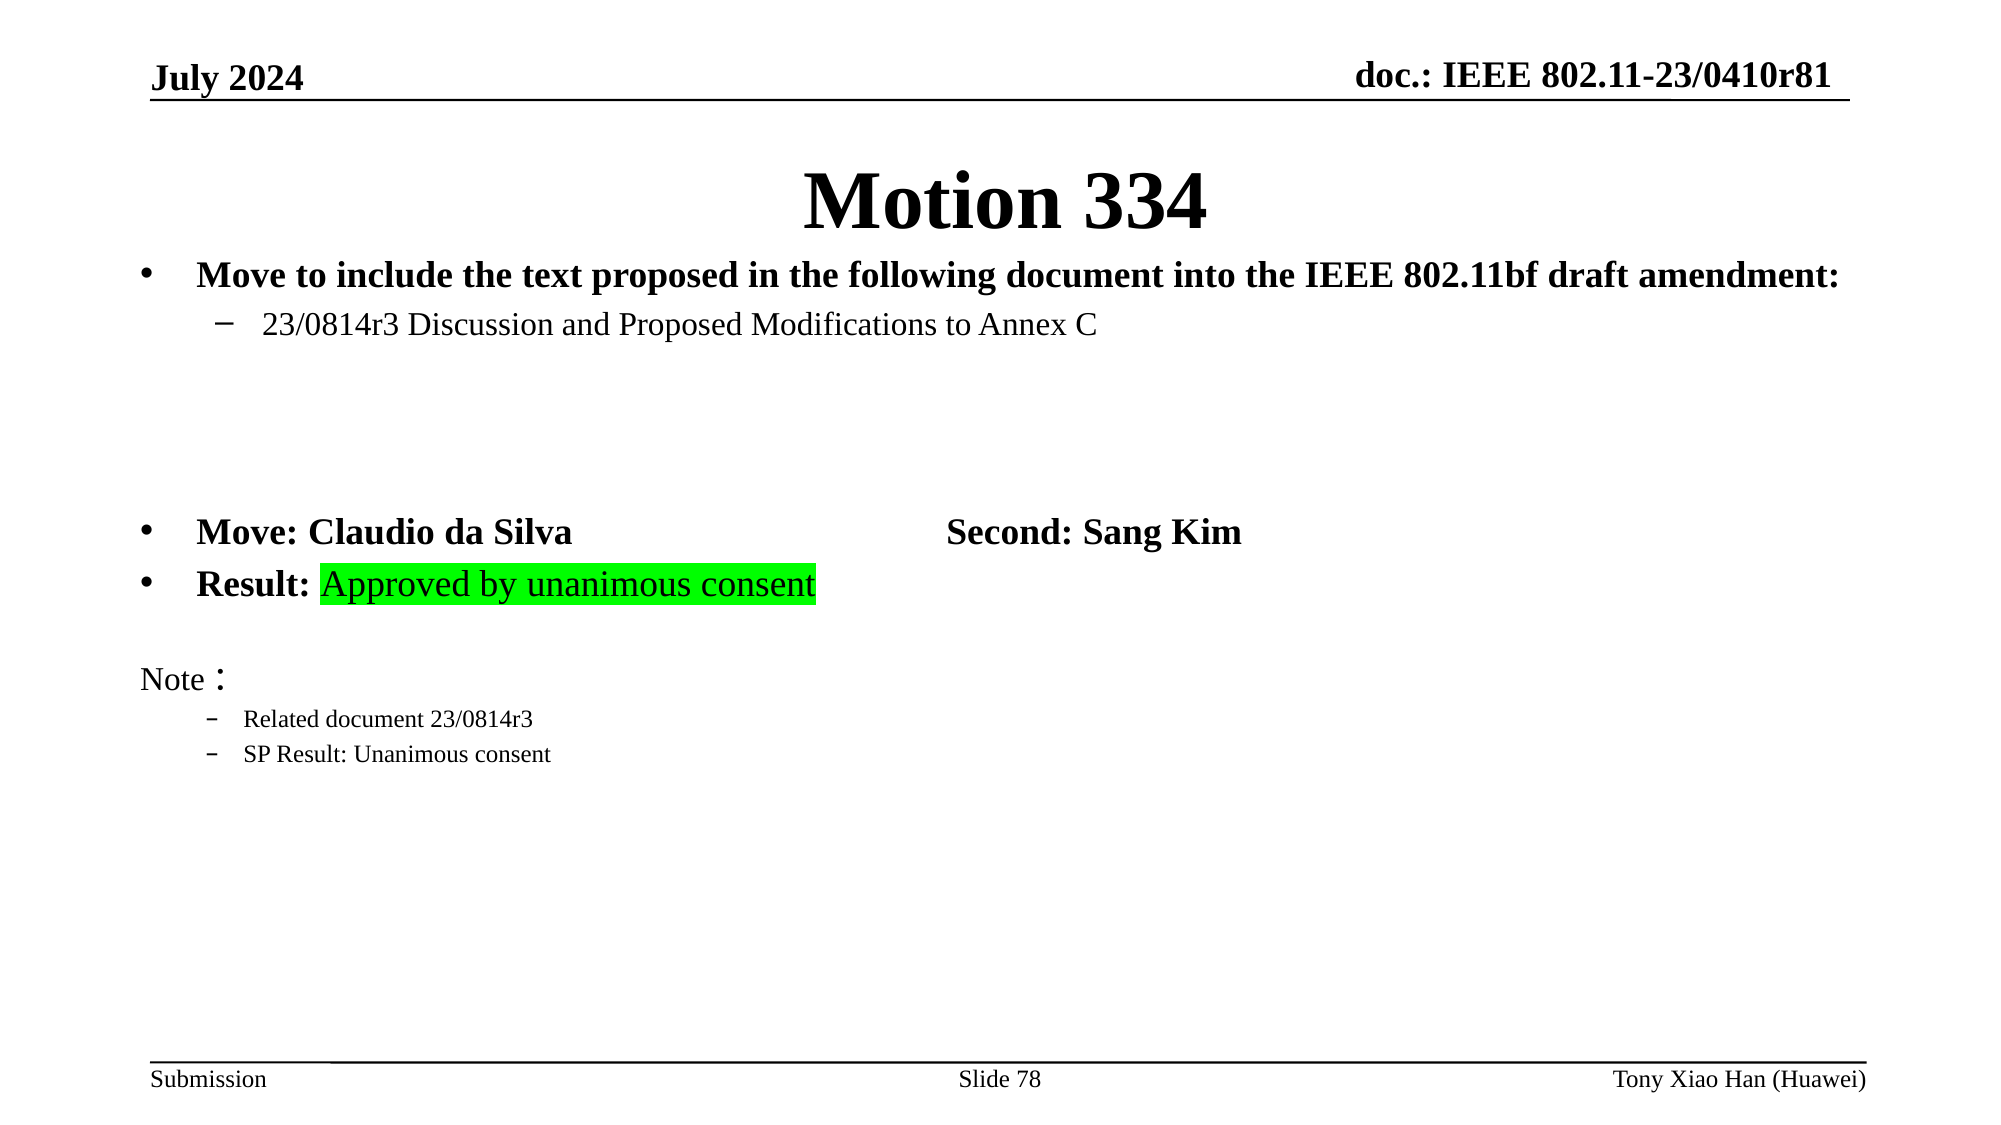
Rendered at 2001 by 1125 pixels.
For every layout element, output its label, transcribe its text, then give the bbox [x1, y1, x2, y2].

text_box Motion 334 [368, 137, 1644, 212]
text_box Move to include the text proposed in the following document into the IEEE 802.11bf draft amendment: 23/0814r3 Discussion and Proposed Modifications to Annex C Move: Claudio da Silva Second: Sang Kim Result: Approved by unanimous consent Note： Related document 23/0814r3 SP Result: Unanimous consent [125, 212, 1888, 900]
